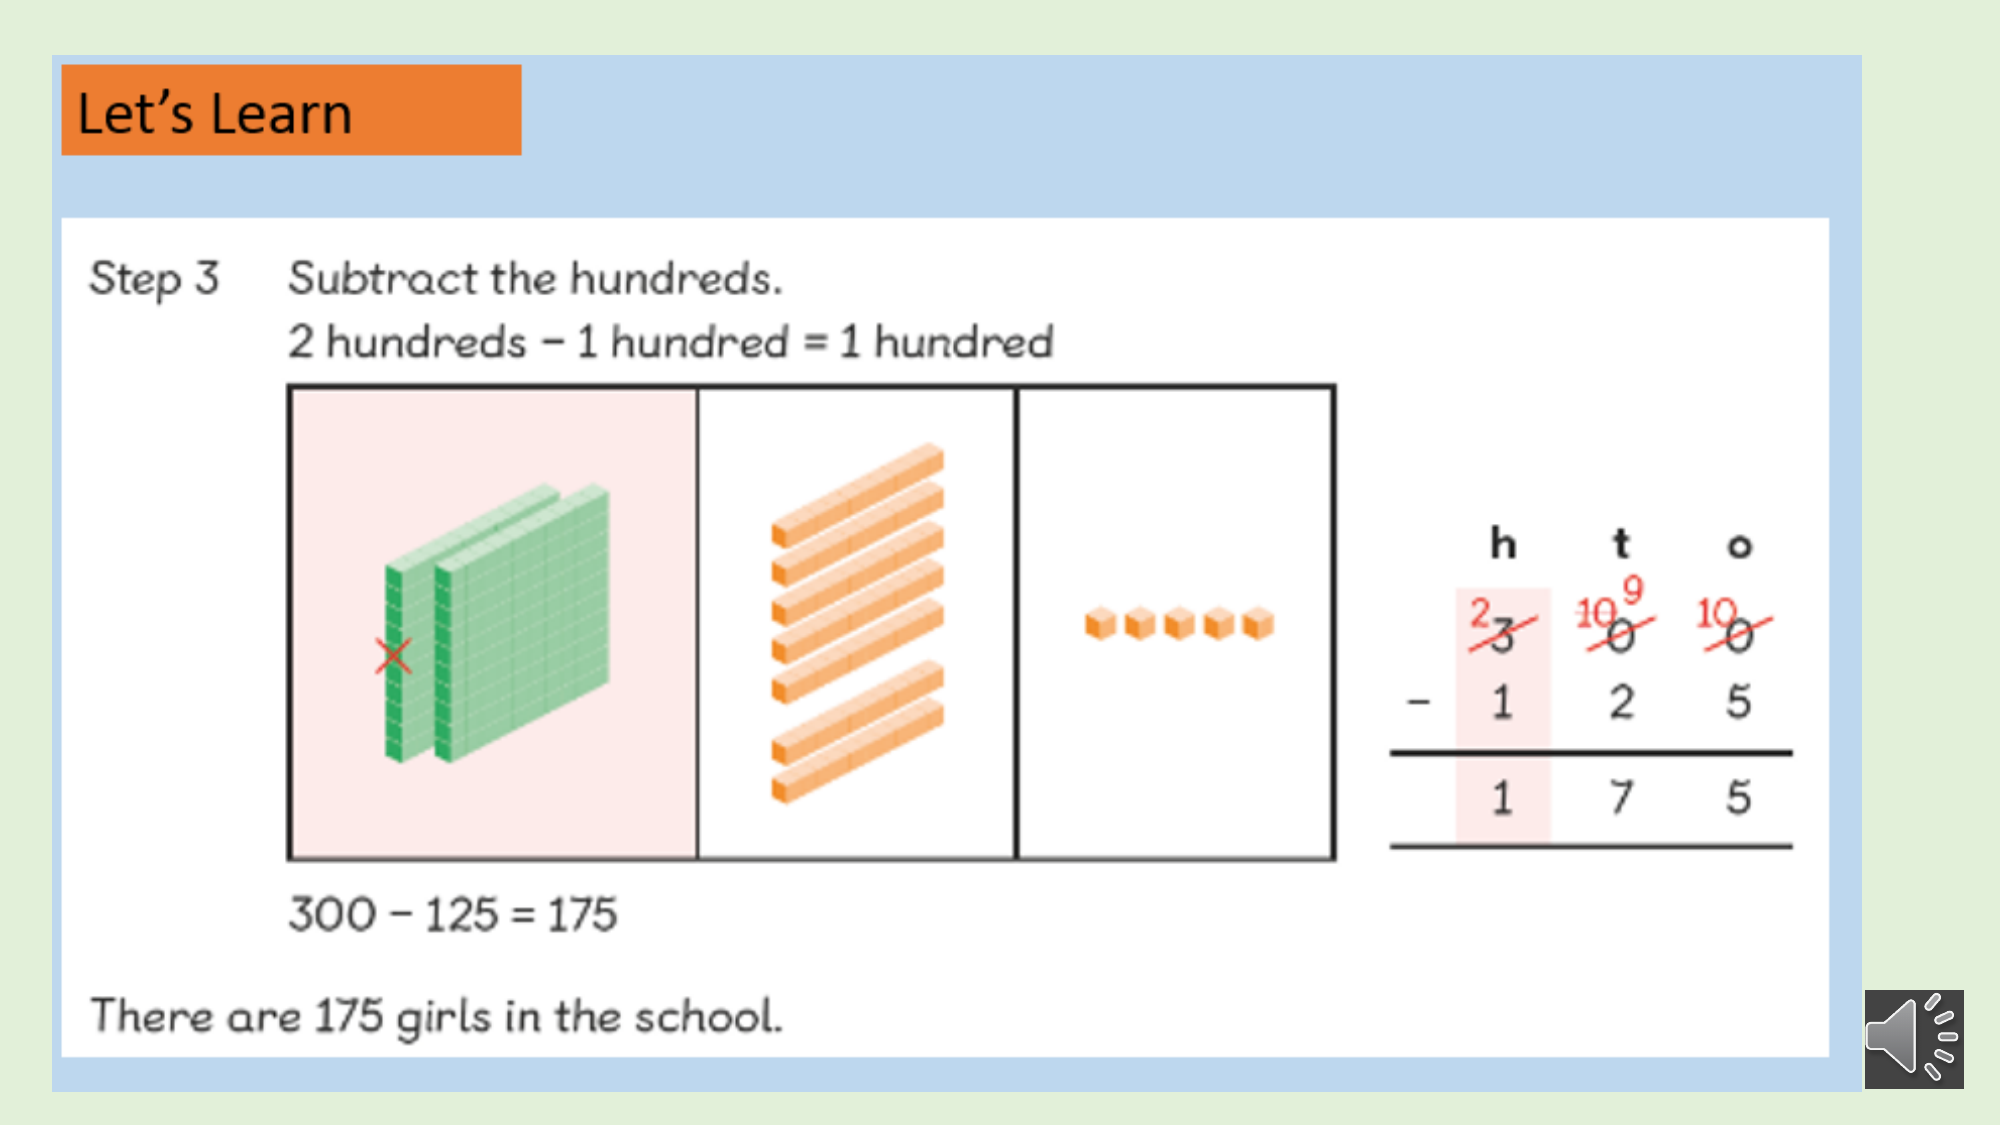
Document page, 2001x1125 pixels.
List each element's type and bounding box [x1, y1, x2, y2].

picture [51, 55, 1862, 1092]
picture [1864, 989, 1965, 1090]
